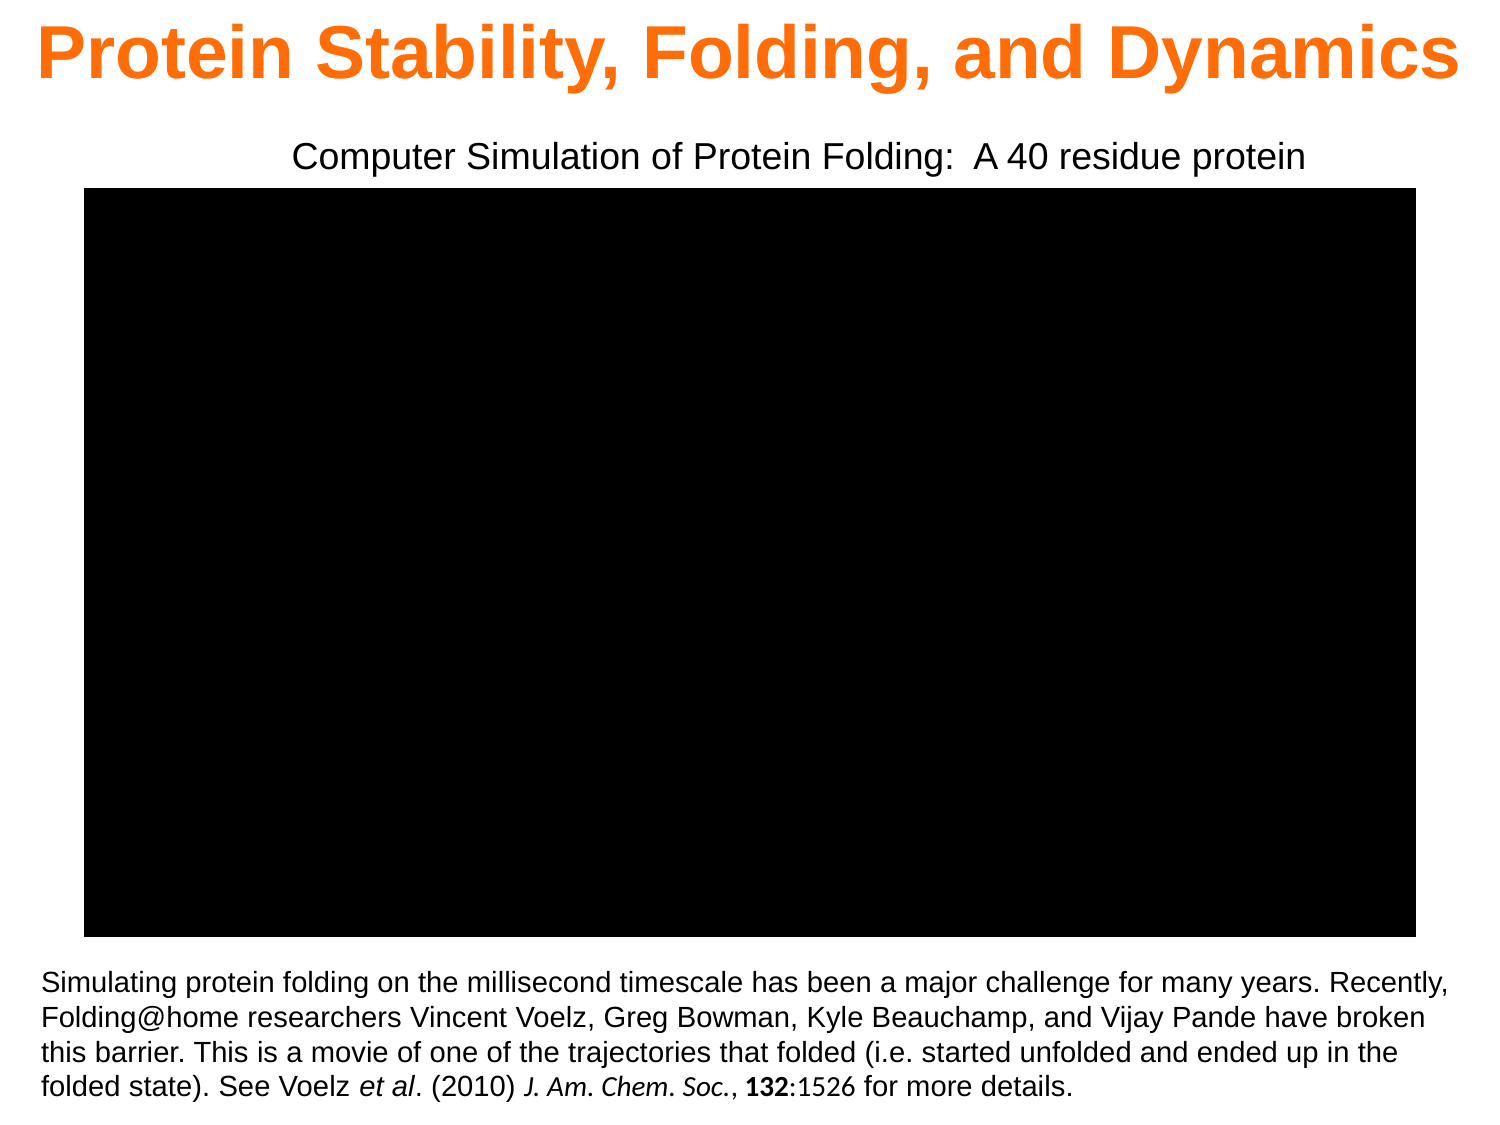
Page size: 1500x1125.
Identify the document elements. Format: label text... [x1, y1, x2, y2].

text_box Protein Stability, Folding, and Dynamics [0, 0, 1500, 101]
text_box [83, 187, 1417, 938]
text_box Computer Simulation of Protein Folding: A 40 residue protein [276, 124, 1322, 185]
text_box Simulating protein folding on the millisecond timescale has been a major challenge for many years. Recently, Folding@home researchers Vincent Voelz, Greg Bowman, Kyle Beauchamp, and Vijay Pande have broken this barrier. This is a movie of one of the trajectories that folded (i.e. started unfolded and ended up in the folded state). See Voelz et al. (2010) J. Am. Chem. Soc., 132:1526 for more details. [26, 955, 1474, 1111]
